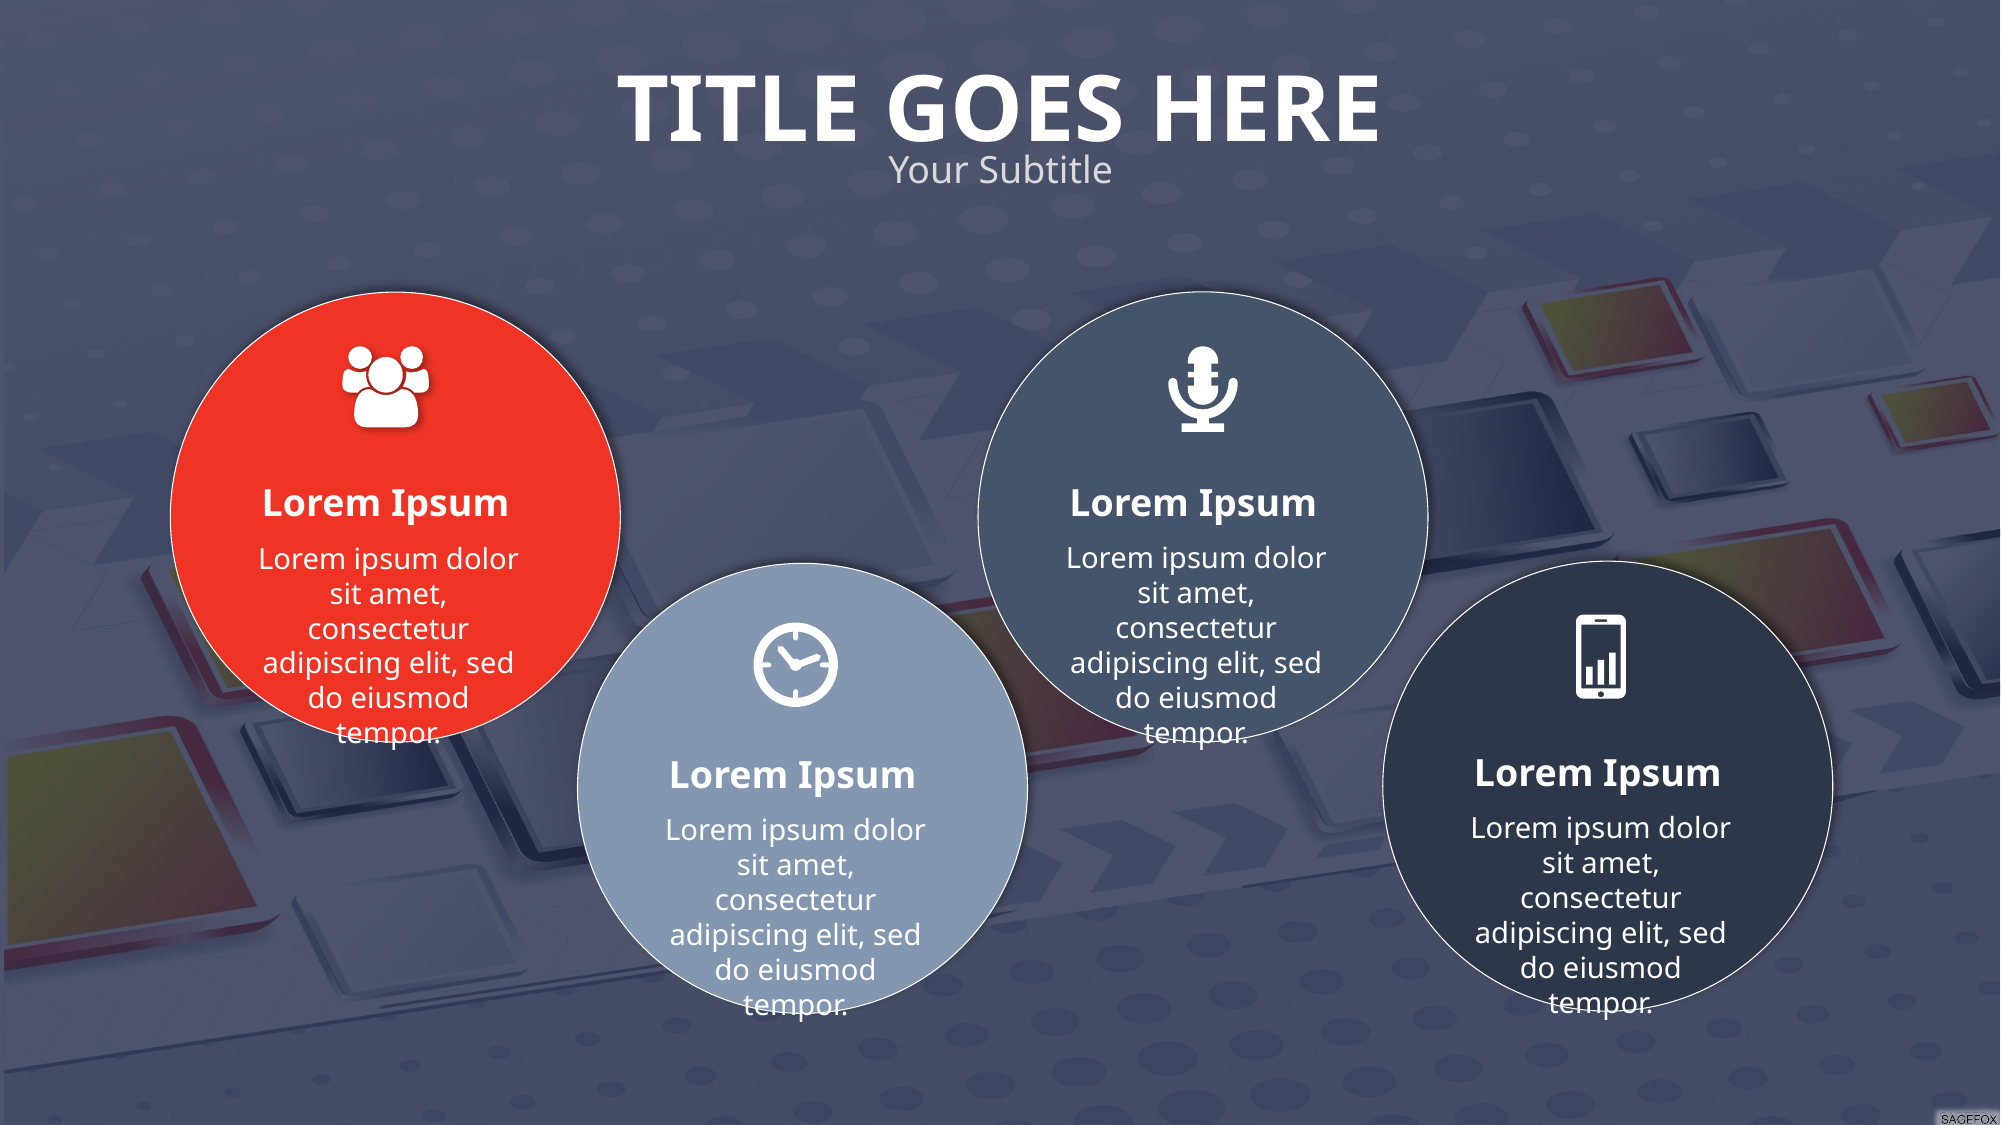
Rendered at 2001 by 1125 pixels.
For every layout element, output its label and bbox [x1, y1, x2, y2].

text_box [1447, 741, 1748, 959]
text_box [1381, 560, 1834, 1013]
text_box [235, 471, 536, 690]
text_box [642, 743, 943, 961]
text_box [976, 290, 1430, 743]
text_box [548, 42, 1452, 199]
text_box [169, 291, 622, 744]
text_box [1168, 346, 1238, 432]
text_box [342, 346, 429, 428]
picture [1938, 1114, 1999, 1125]
text_box [1043, 471, 1344, 689]
text_box [753, 622, 838, 707]
text_box [576, 562, 1029, 1015]
text_box [1575, 614, 1626, 699]
